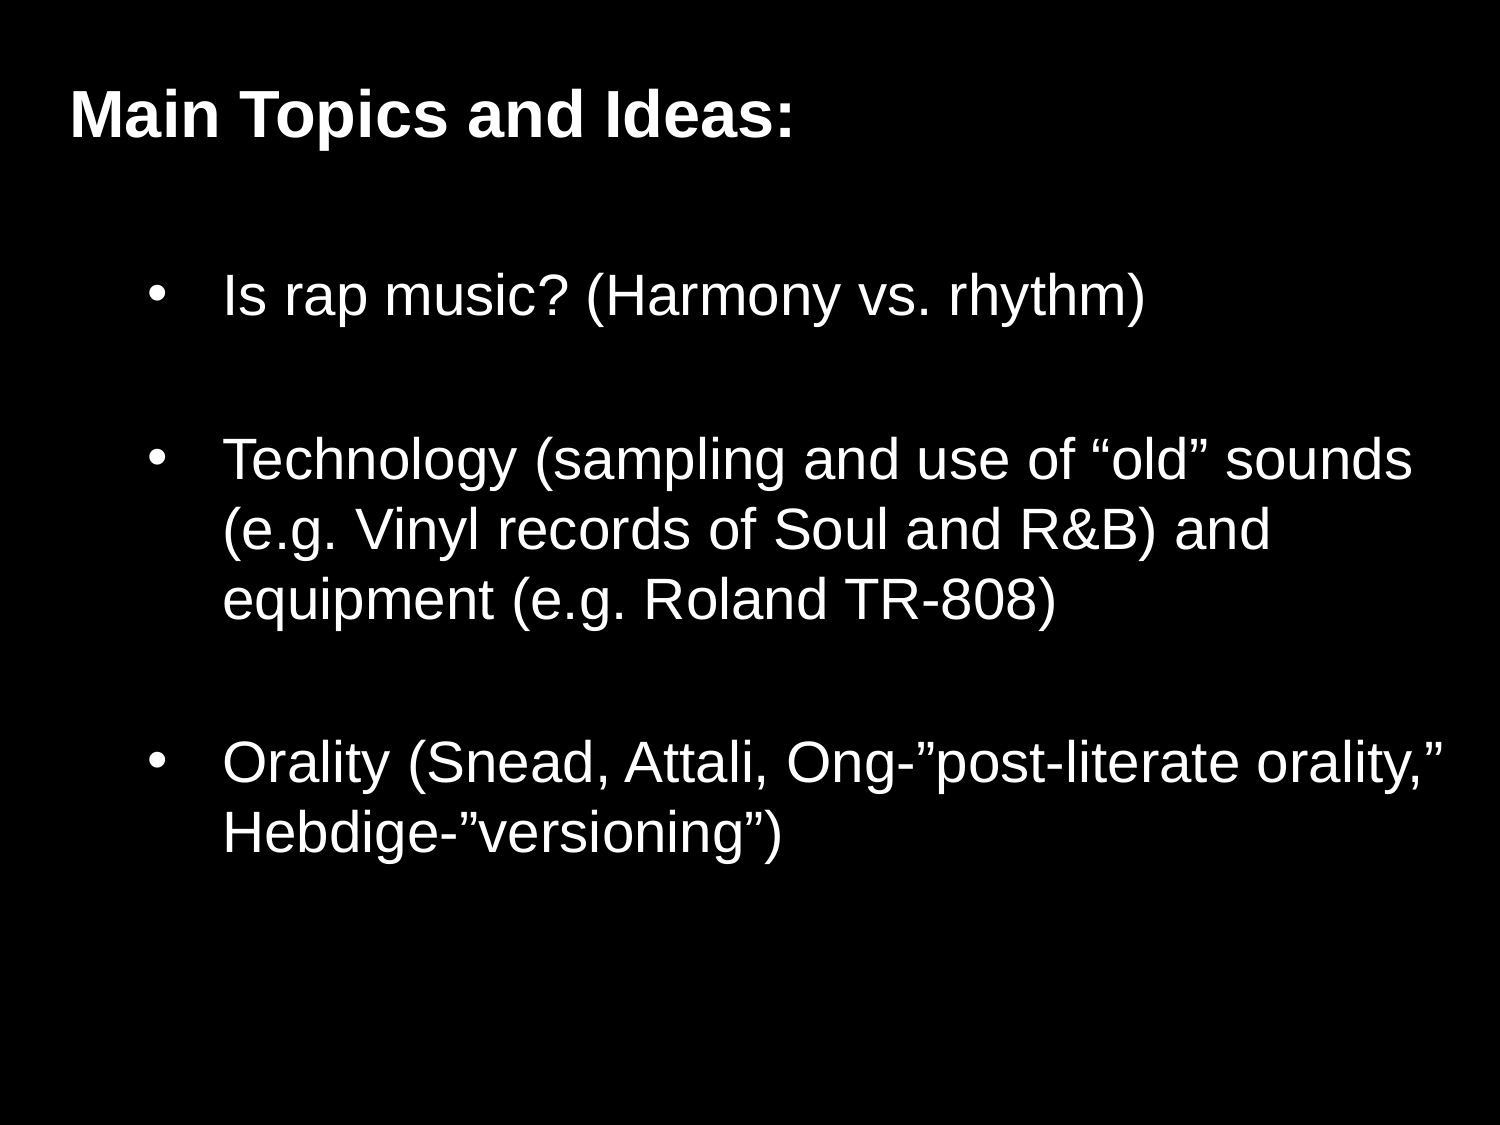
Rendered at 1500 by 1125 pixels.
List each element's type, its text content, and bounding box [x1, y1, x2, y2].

text_box Main Topics and Ideas: [54, 63, 1438, 158]
subtitle Is rap music? (Harmony vs. rhythm) Technology (sampling and use of “old” sounds (e.g. Vinyl records of Soul and R&B) and equipment (e.g. Roland TR-808) Orality (Snead, Attali, Ong-”post-literate orality,” Hebdige-”versioning”) [132, 250, 1478, 1125]
